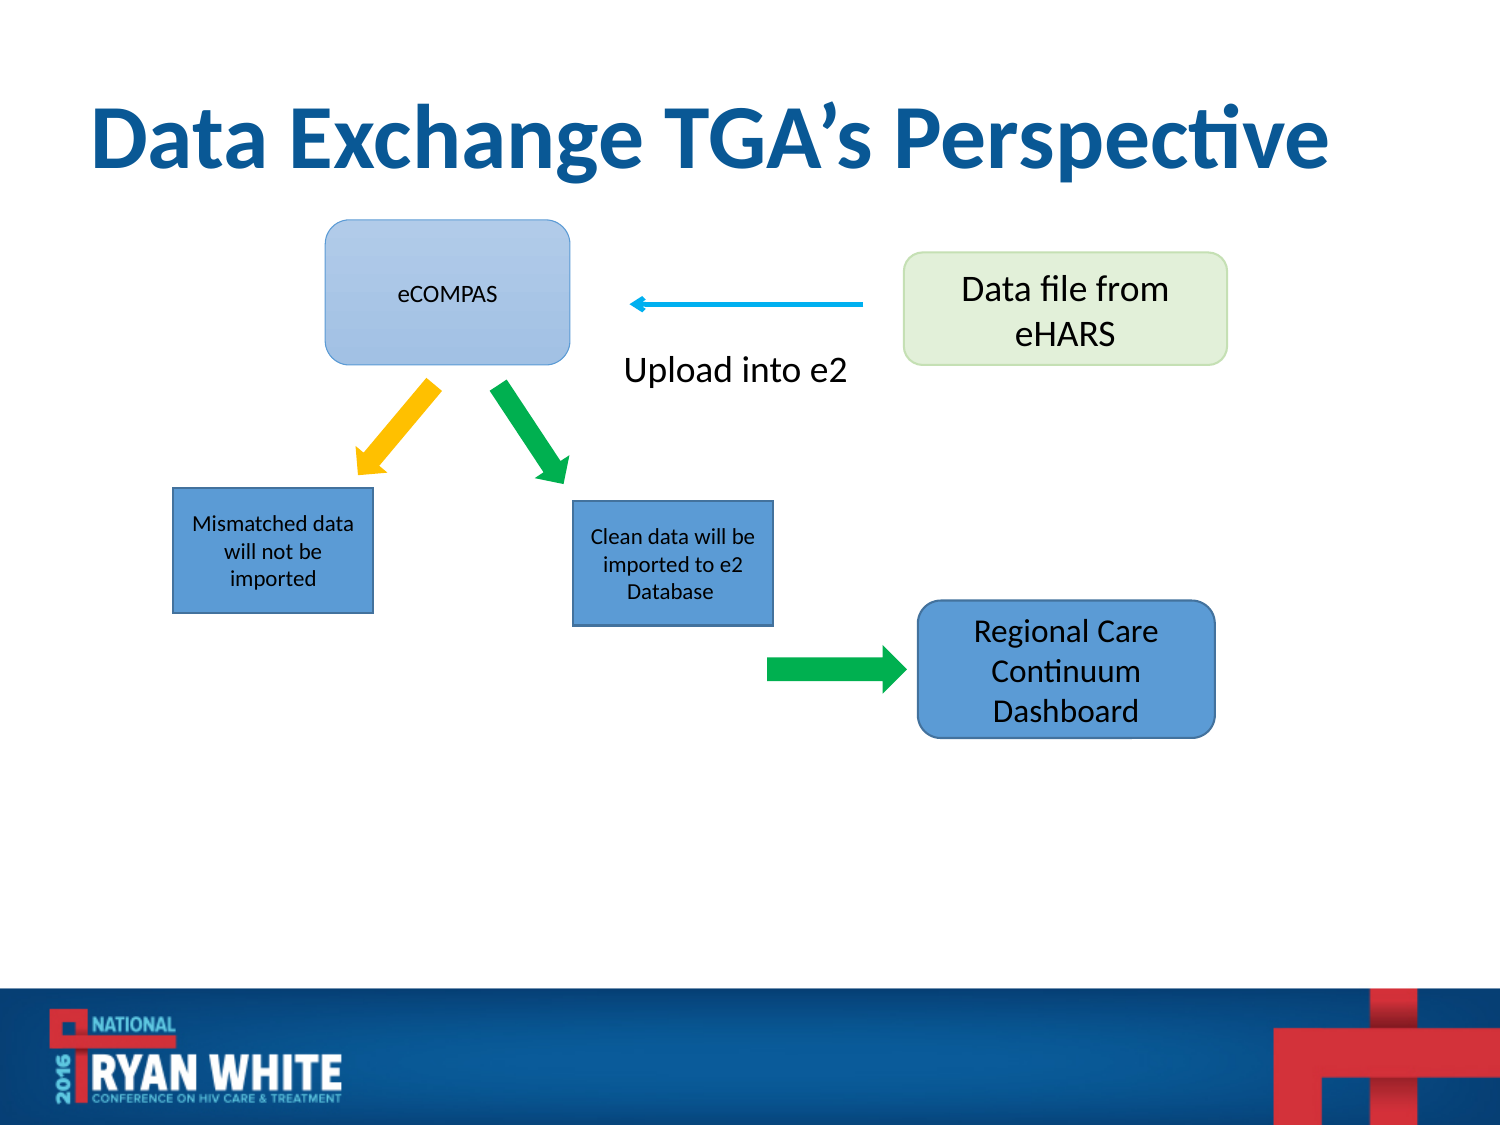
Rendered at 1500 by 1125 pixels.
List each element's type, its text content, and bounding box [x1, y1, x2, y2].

text_box [355, 377, 443, 476]
text_box Data file from eHARS [902, 251, 1229, 366]
text_box Data Exchange TGA’s Perspective [74, 45, 1425, 233]
text_box [767, 644, 908, 694]
text_box Regional Care Continuum Dashboard [916, 599, 1216, 740]
text_box eCOMPAS [324, 219, 571, 366]
picture [0, 0, 1500, 1125]
text_box Upload into e2 [608, 337, 863, 398]
text_box Mismatched data will not be imported [172, 487, 374, 614]
text_box [489, 379, 570, 485]
text_box Clean data will be imported to e2 Database [572, 500, 774, 627]
